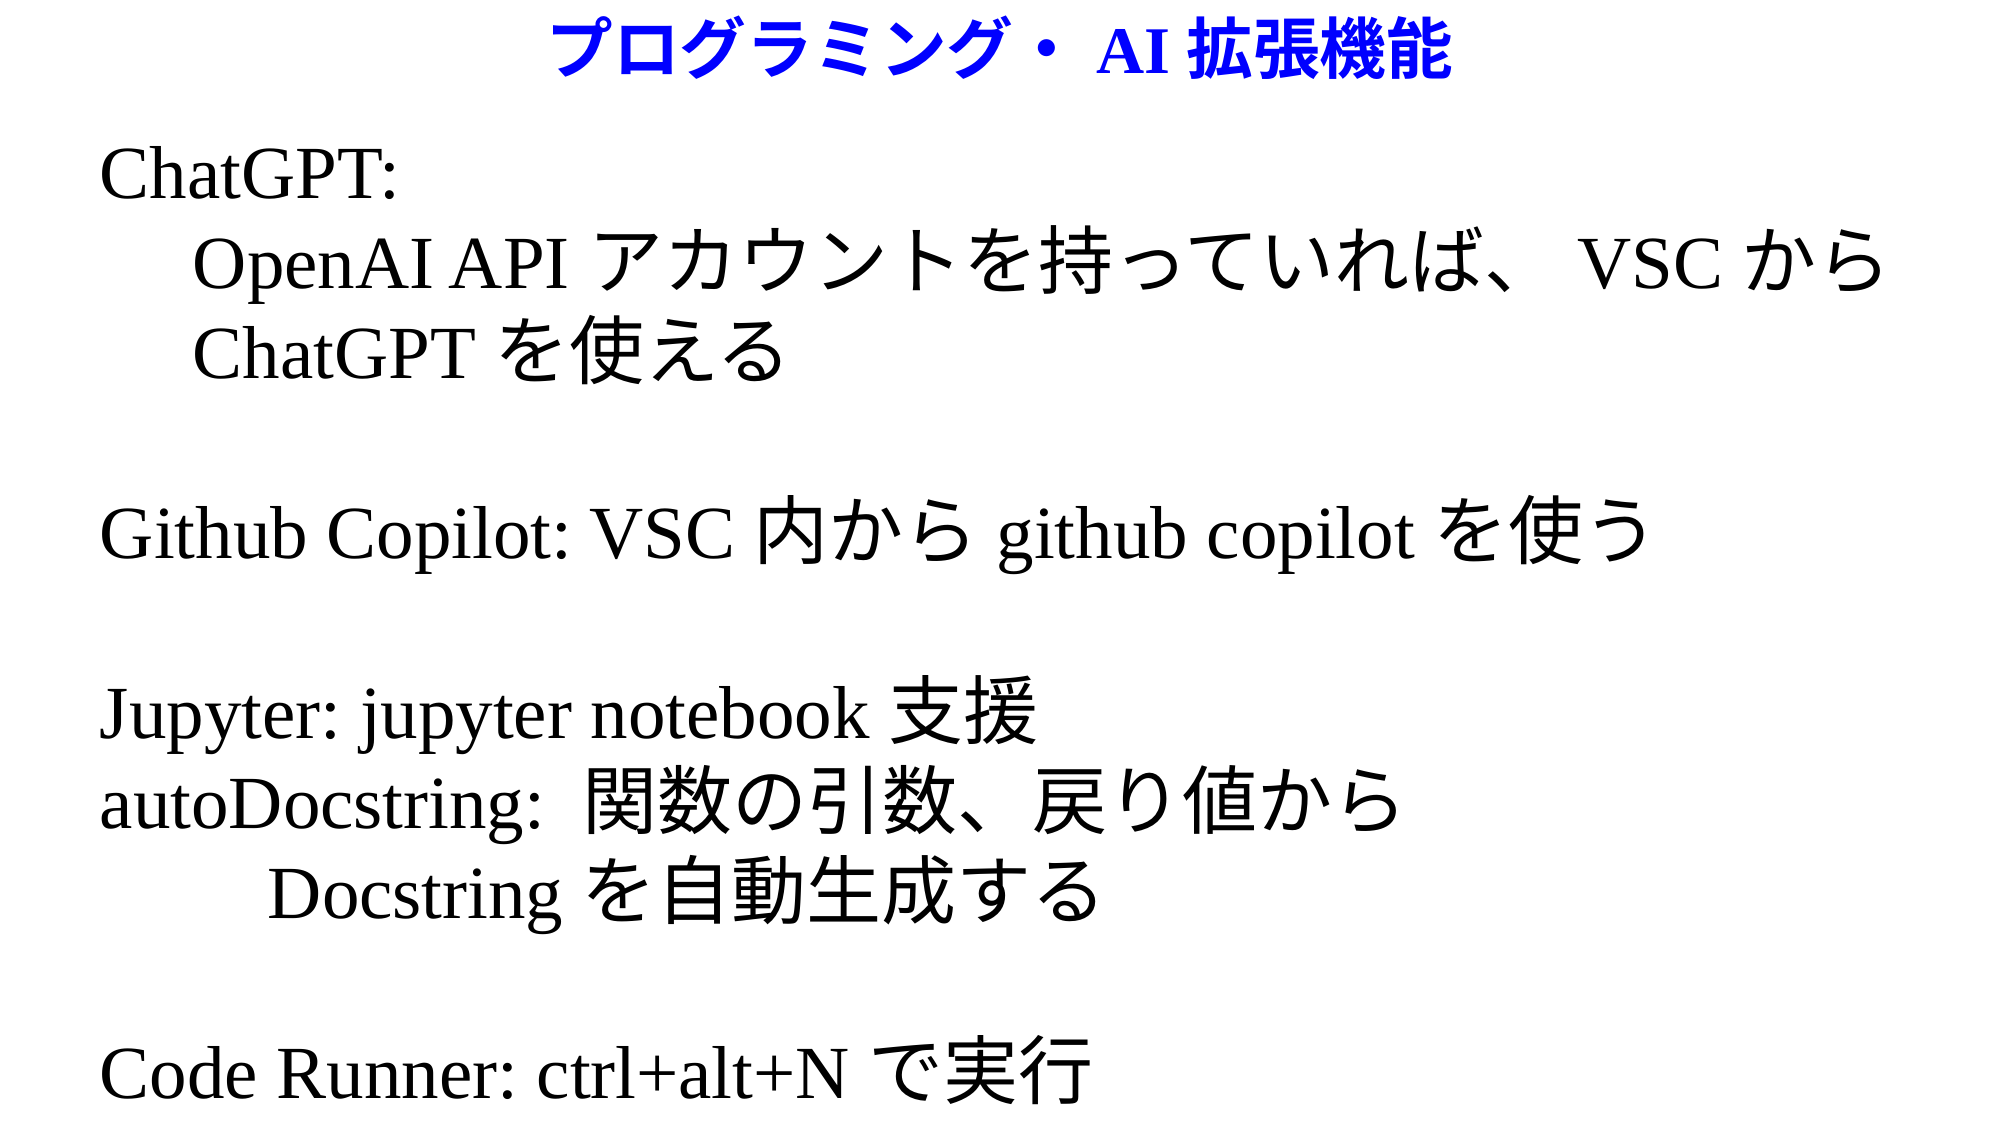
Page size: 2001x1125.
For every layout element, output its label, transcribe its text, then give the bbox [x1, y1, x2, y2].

text_box ChatGPT: OpenAI APIアカウントを持っていれば、VSCから ChatGPTを使える Github Copilot: VSC内からgithub copilotを使う Jupyter: jupyter notebook支援 autoDocstring: 関数の引数、戻り値から Docstringを自動生成する Code Runner: ctrl+alt+Nで実行 [85, 116, 1961, 1121]
text_box プログラミング・AI拡張機能 [249, 0, 1750, 95]
